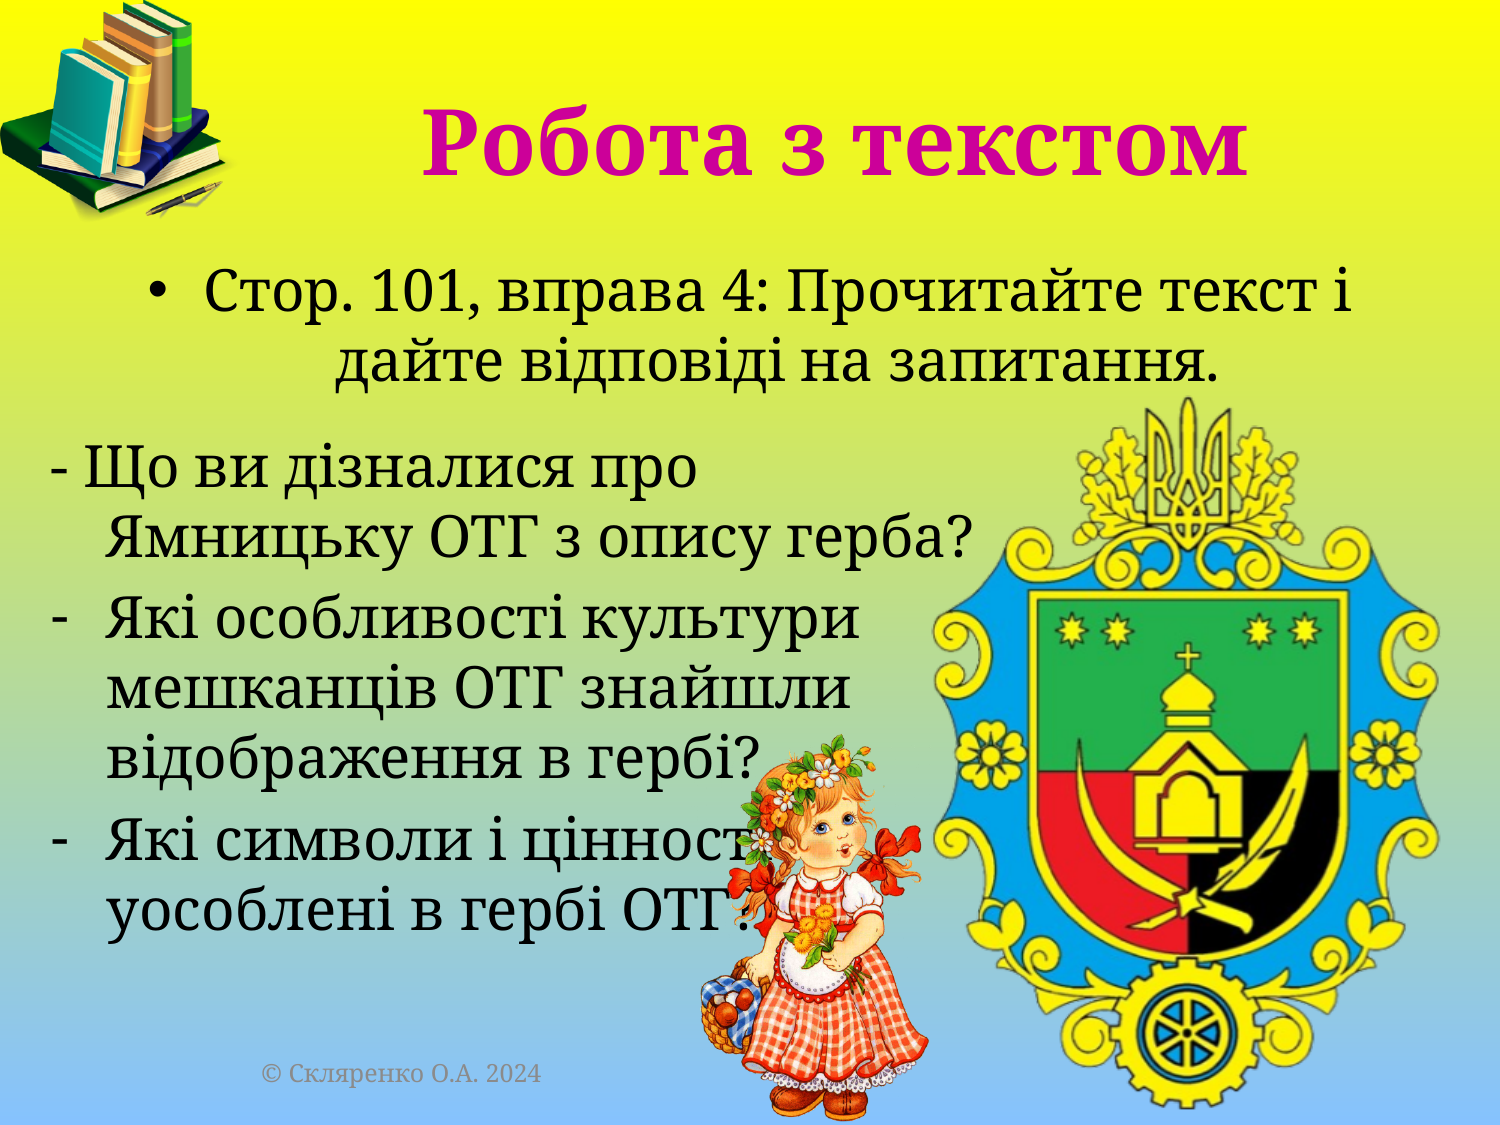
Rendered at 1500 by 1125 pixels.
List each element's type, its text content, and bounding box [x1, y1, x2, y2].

list Стор. 101, вправа 4: Прочитайте текст і дайте відповіді на запитання. [75, 246, 1425, 421]
footer © Скляренко О.А. 2024 [164, 1043, 639, 1103]
picture [0, 0, 244, 223]
text_box - Що ви дізналися про Ямницьку ОТГ з опису герба? Які особливості культури мешканців ОТГ знайшли відображення в гербі? Які символи і цінності уособлені в гербі ОТГ? [35, 421, 897, 1043]
title Робота з текстом [246, 45, 1425, 233]
picture [691, 380, 1493, 1125]
